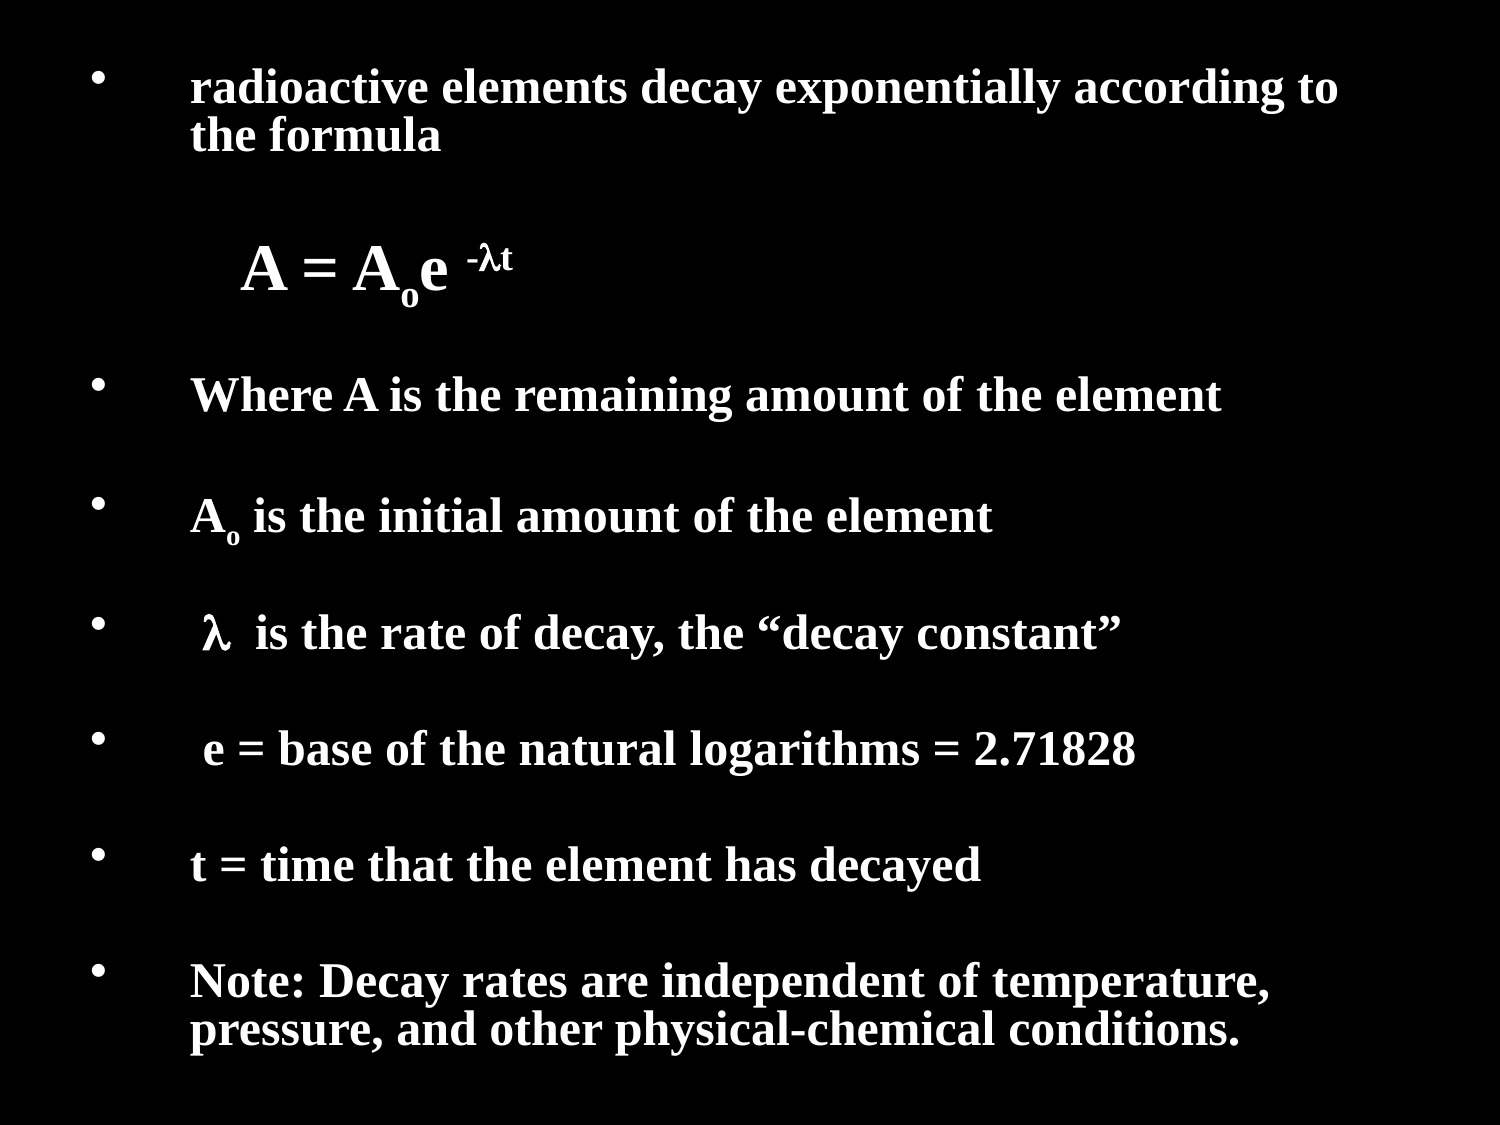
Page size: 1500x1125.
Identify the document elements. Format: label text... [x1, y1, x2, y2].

list radioactive elements decay exponentially according to the formula A = Aoe -lt Where A is the remaining amount of the element Ao is the initial amount of the element l is the rate of decay, the “decay constant” e = base of the natural logarithms = 2.71828 t = time that the element has decayed Note: Decay rates are independent of temperature, pressure, and other physical-chemical conditions. [75, 57, 1425, 1063]
